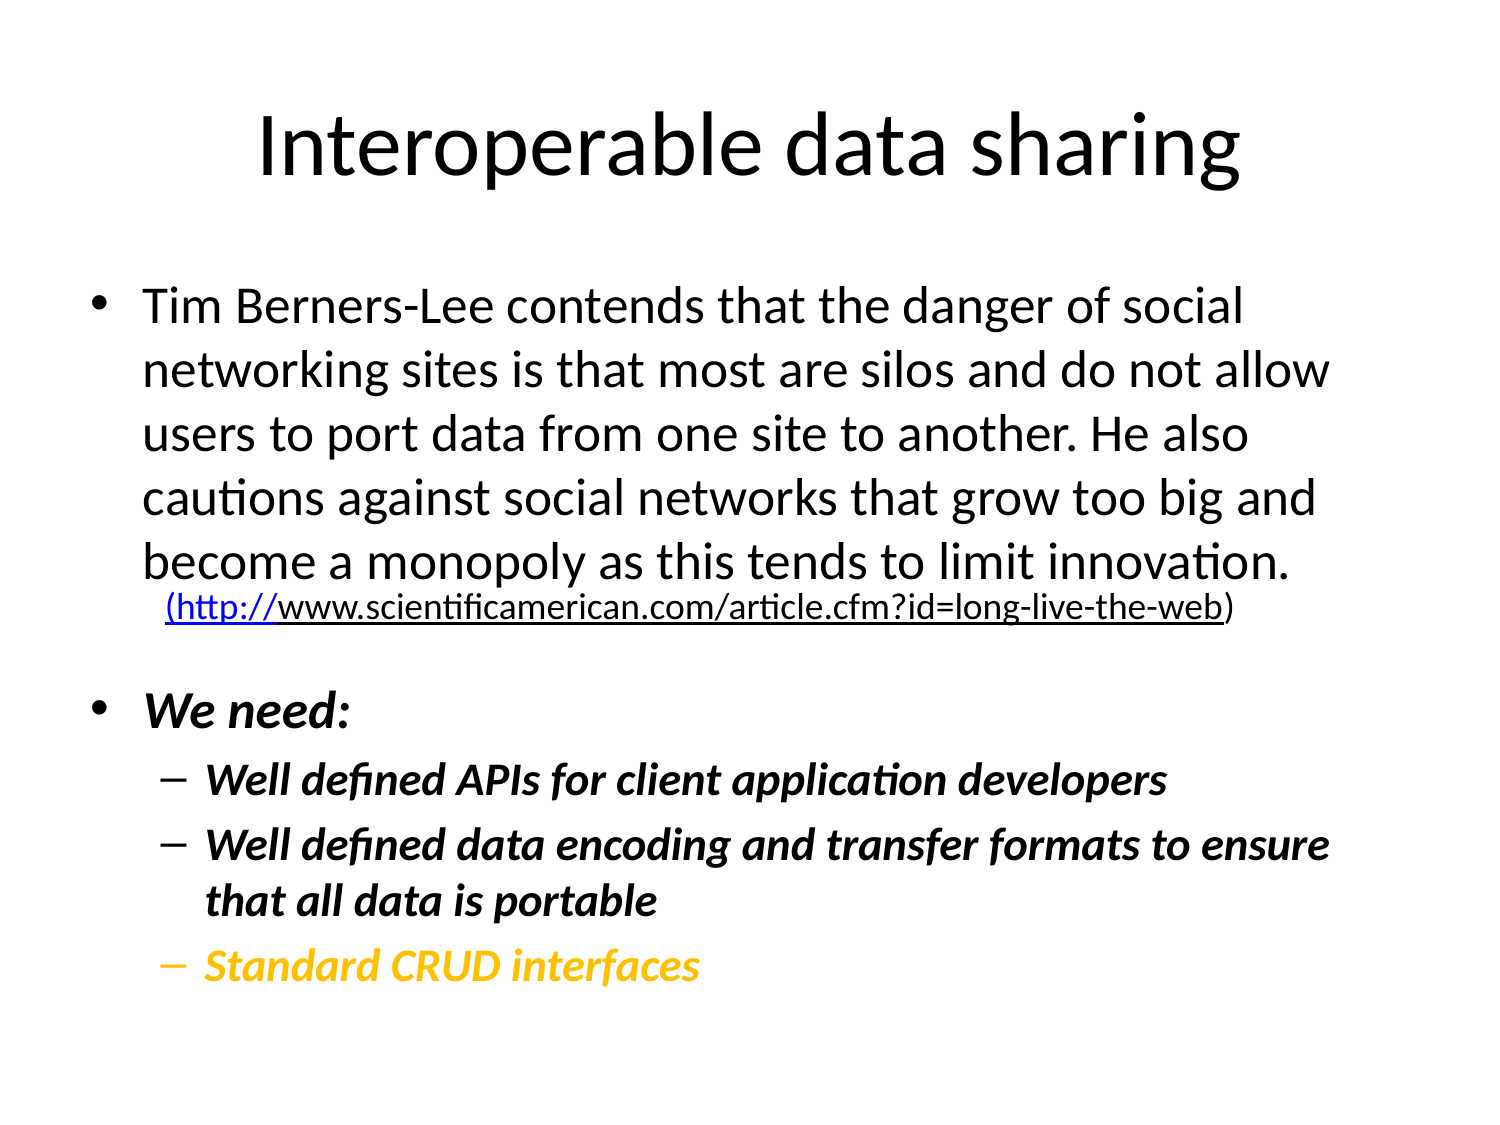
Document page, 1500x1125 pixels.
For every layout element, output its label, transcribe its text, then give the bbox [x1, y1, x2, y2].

title Interoperable data sharing [75, 45, 1425, 233]
list Tim Berners-Lee contends that the danger of social networking sites is that most are silos and do not allow users to port data from one site to another. He also cautions against social networks that grow too big and become a monopoly as this tends to limit innovation. We need: Well defined APIs for client application developers Well defined data encoding and transfer formats to ensure that all data is portable Standard CRUD interfaces [75, 262, 1425, 1005]
text_box (http://www.scientificamerican.com/article.cfm?id=long-live-the-web) [149, 574, 1338, 635]
